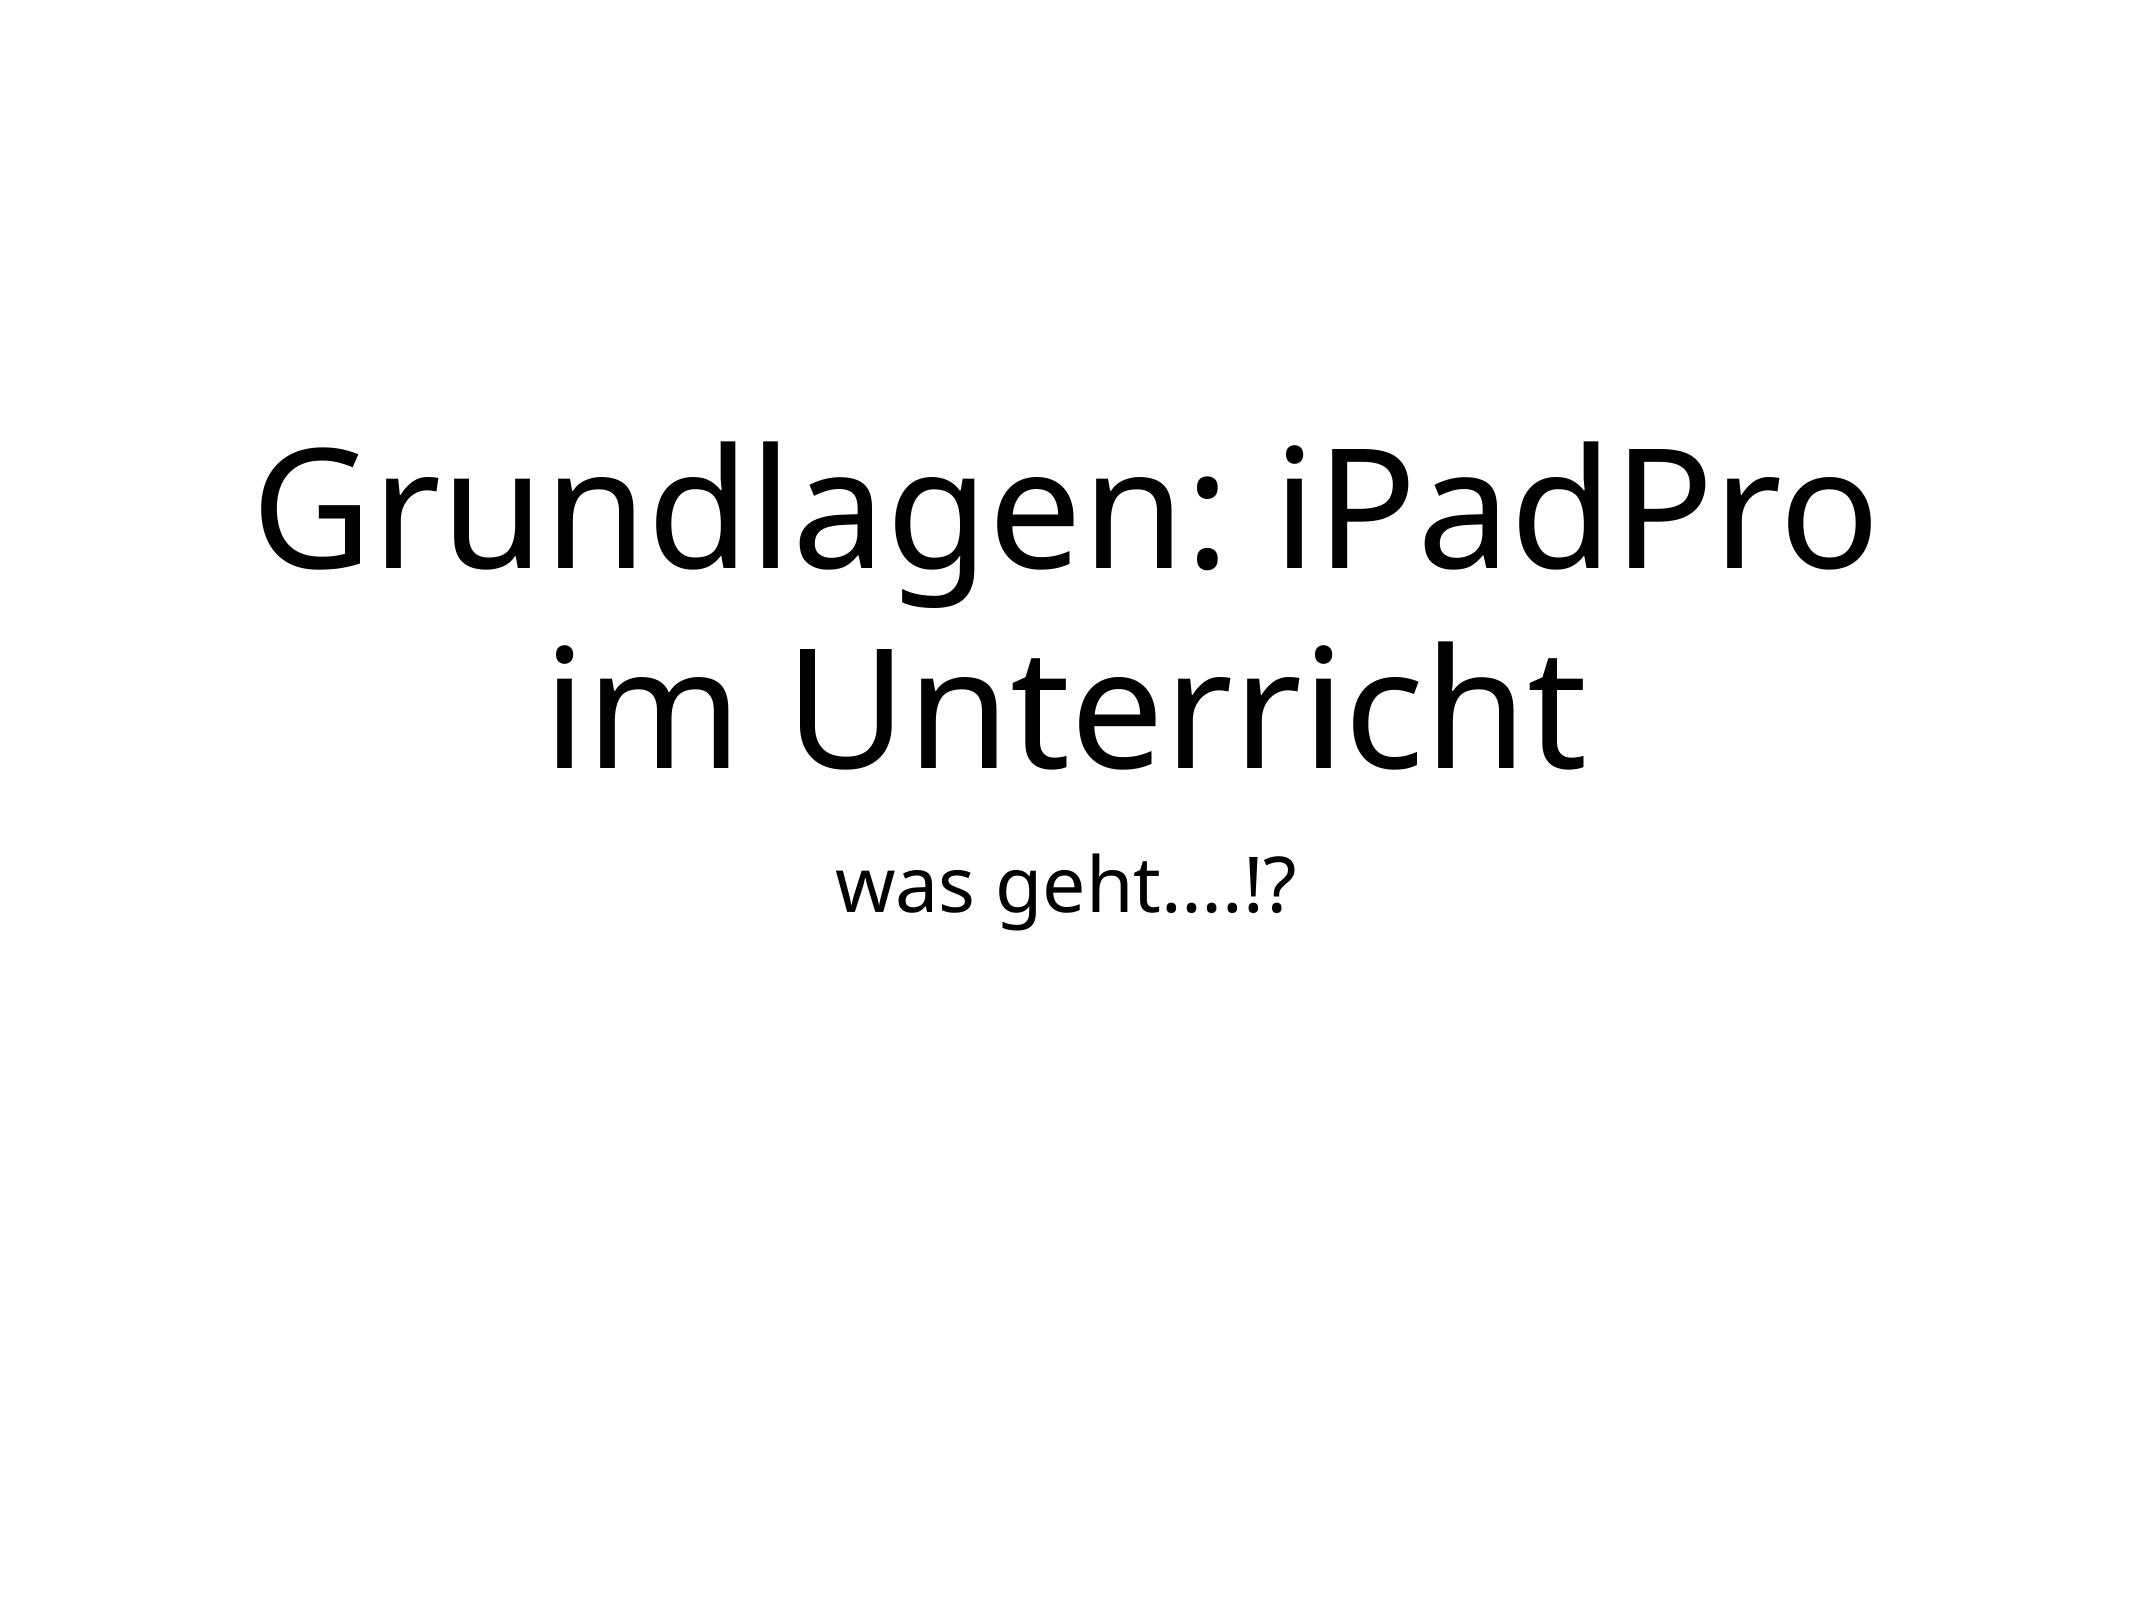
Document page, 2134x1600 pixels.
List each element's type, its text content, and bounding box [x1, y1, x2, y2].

title Grundlagen: iPadPro im Unterricht [207, 268, 1926, 811]
subtitle was geht….!? [207, 826, 1926, 1013]
